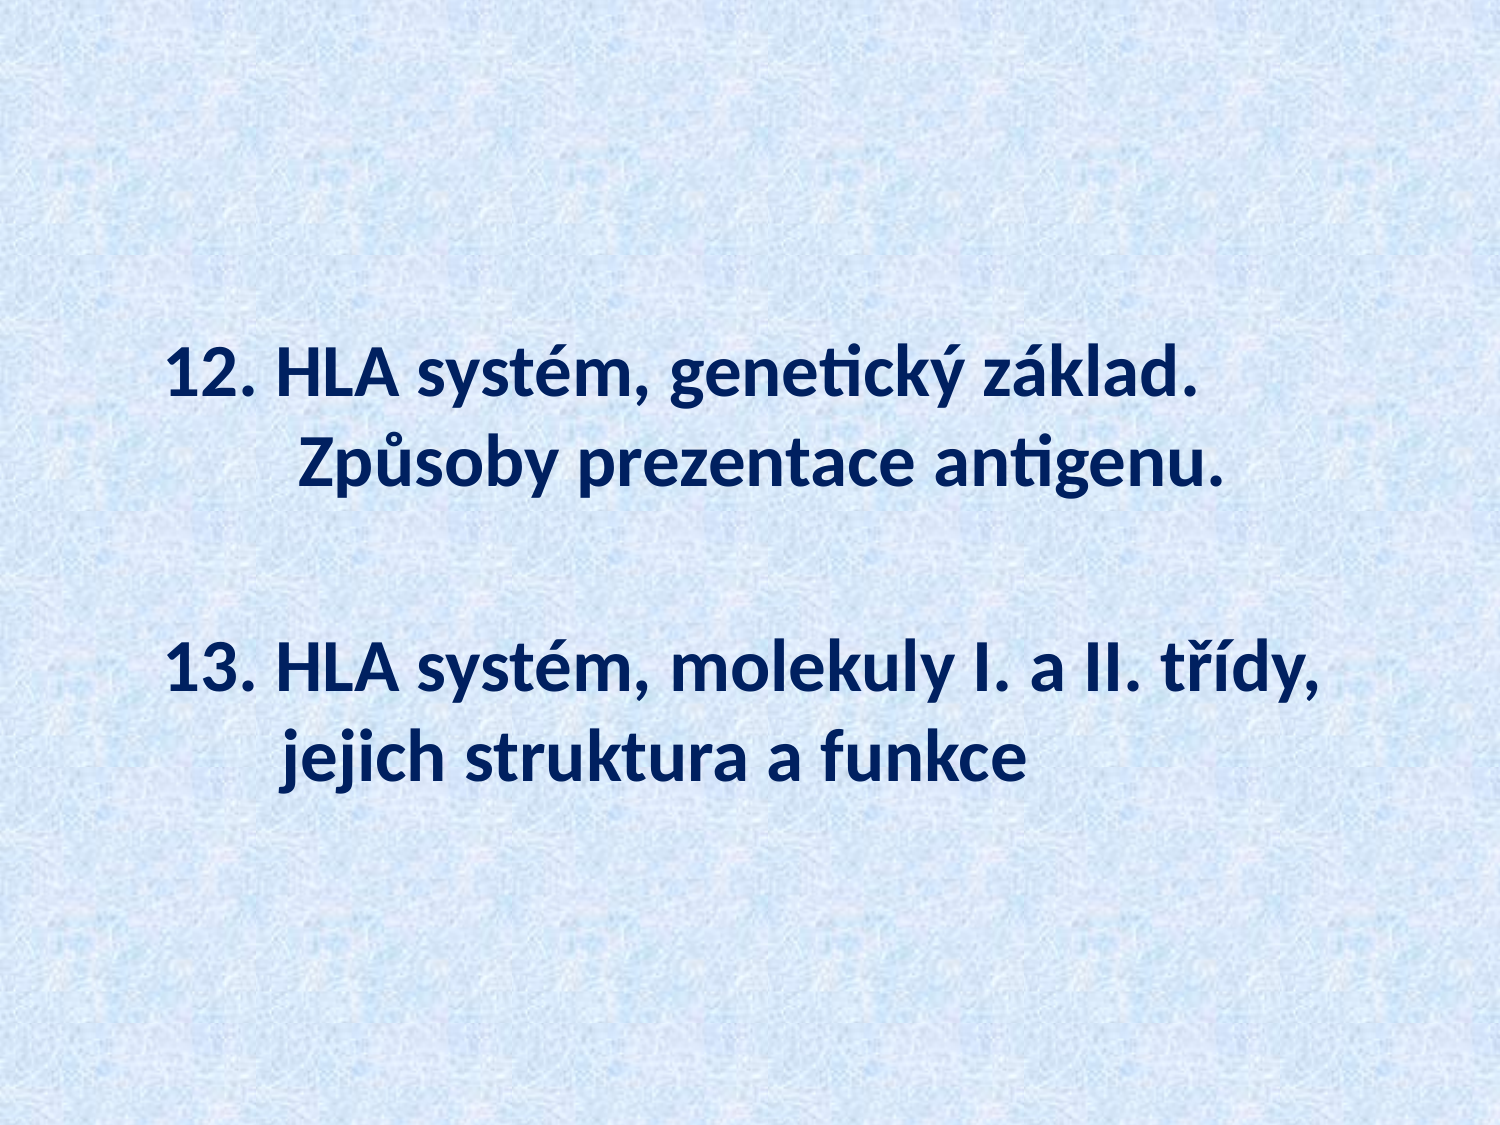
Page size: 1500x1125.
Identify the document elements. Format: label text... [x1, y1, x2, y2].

picture [0, 0, 1500, 1125]
list 12. HLA systém, genetický základ. Způsoby prezentace antigenu. 13. HLA systém, molekuly I. a II. třídy, jejich struktura a funkce [147, 314, 1425, 1000]
